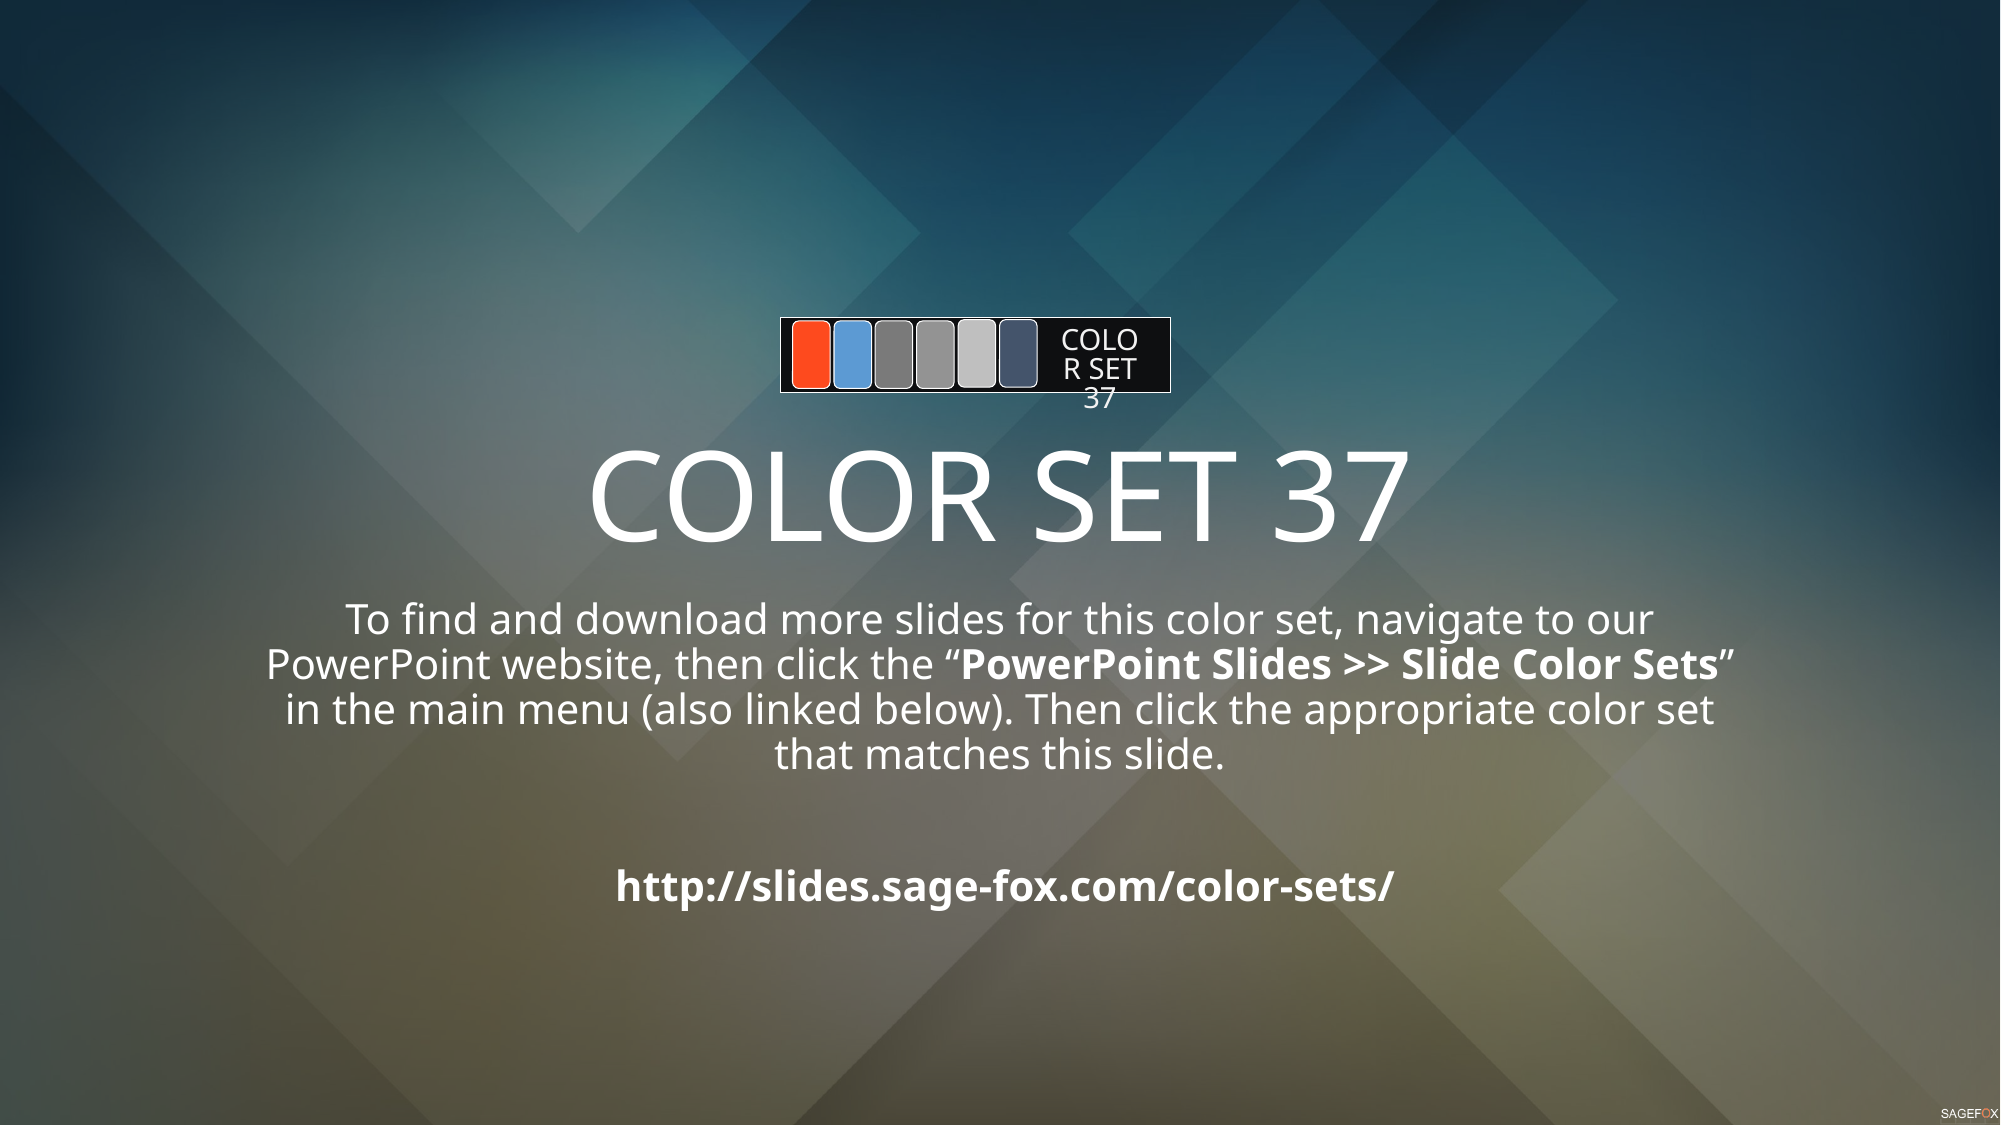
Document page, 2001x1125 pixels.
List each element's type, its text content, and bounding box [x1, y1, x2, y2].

title COLOR SET 37 [249, 184, 1750, 576]
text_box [780, 317, 1171, 395]
picture [0, 0, 2001, 1125]
subtitle To find and download more slides for this color set, navigate to our PowerPoint website, then click the “PowerPoint Slides >> Slide Color Sets” in the main menu (also linked below). Then click the appropriate color set that matches this slide. http://slides.sage-fox.com/color-sets/ [249, 590, 1750, 863]
